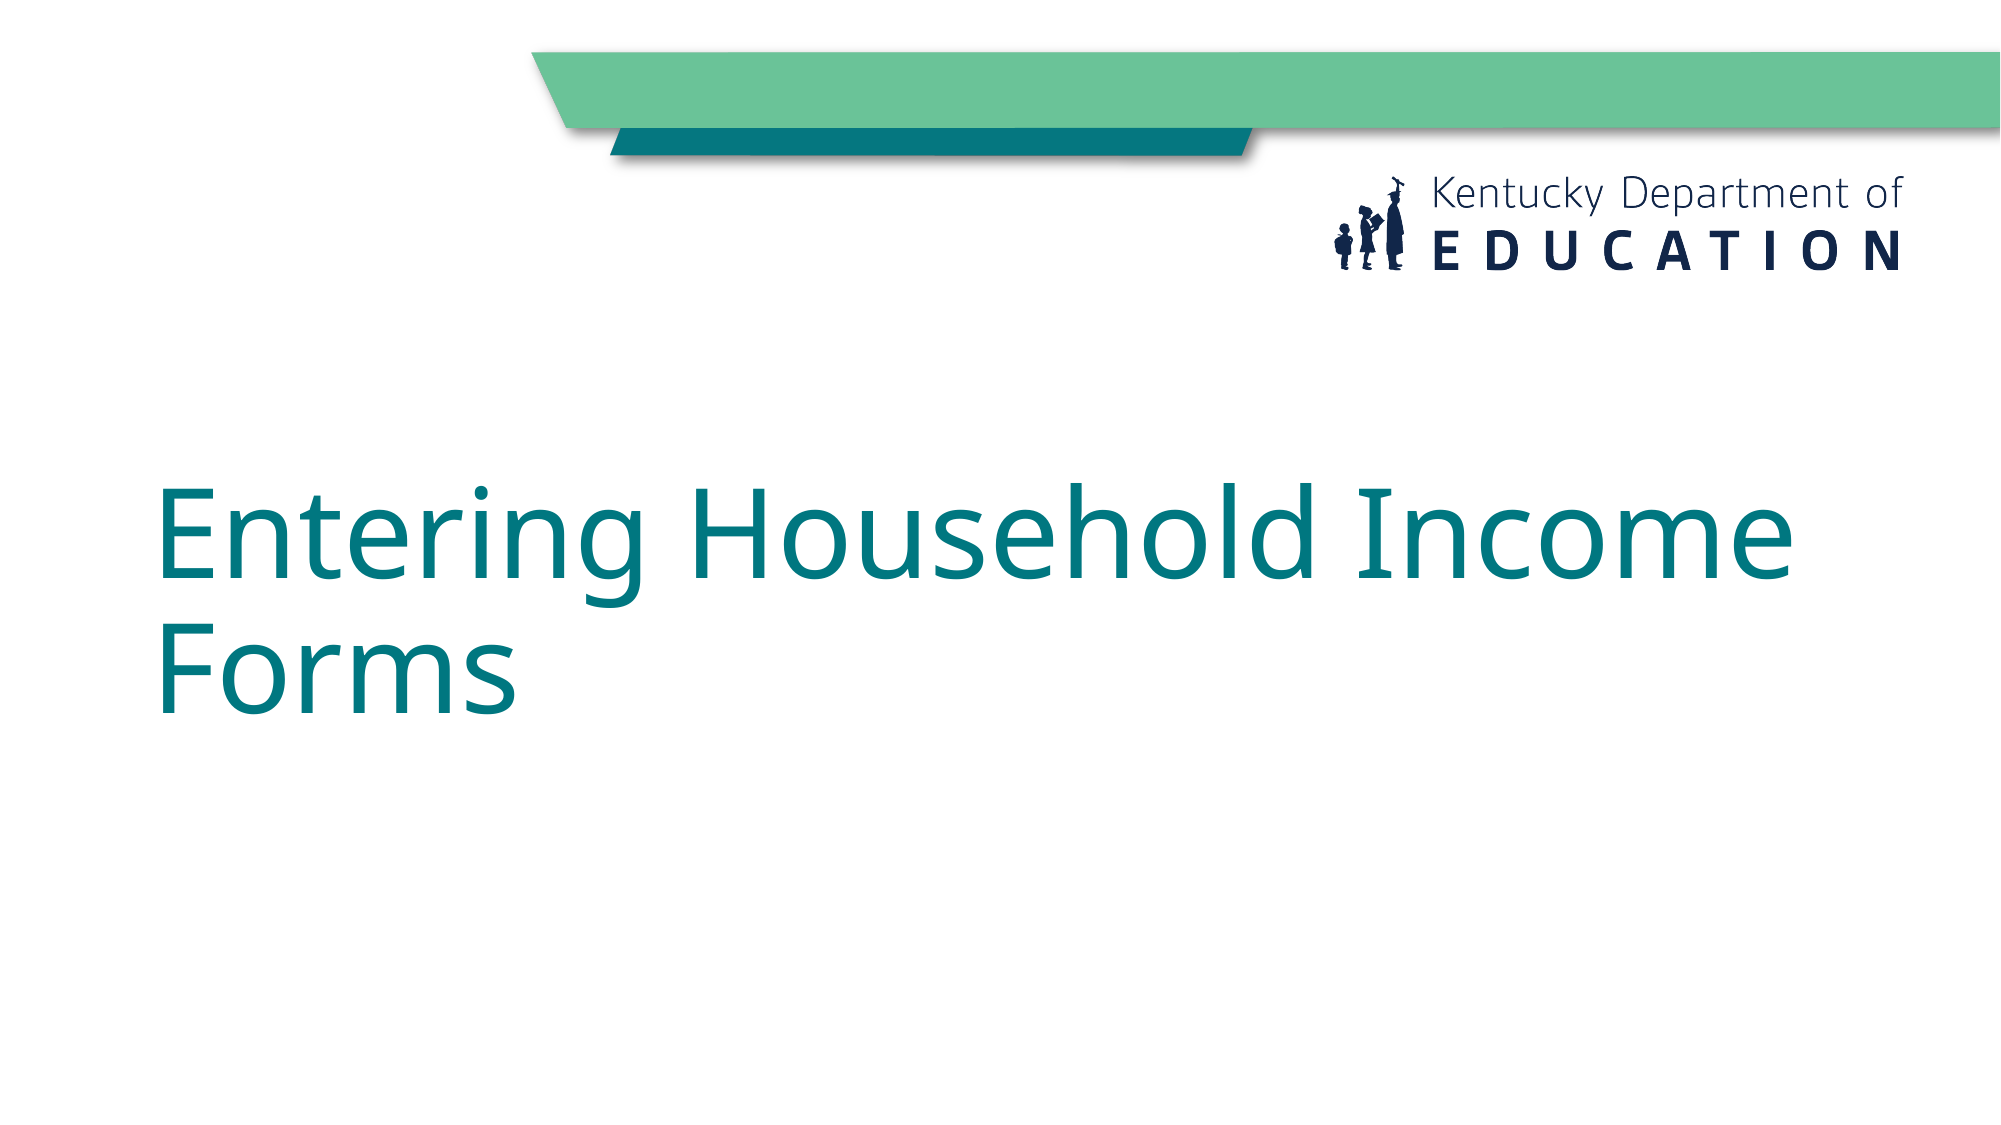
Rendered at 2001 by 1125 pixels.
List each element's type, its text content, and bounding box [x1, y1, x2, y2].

title Entering Household Income Forms [136, 280, 1862, 749]
picture [0, 0, 2001, 1125]
